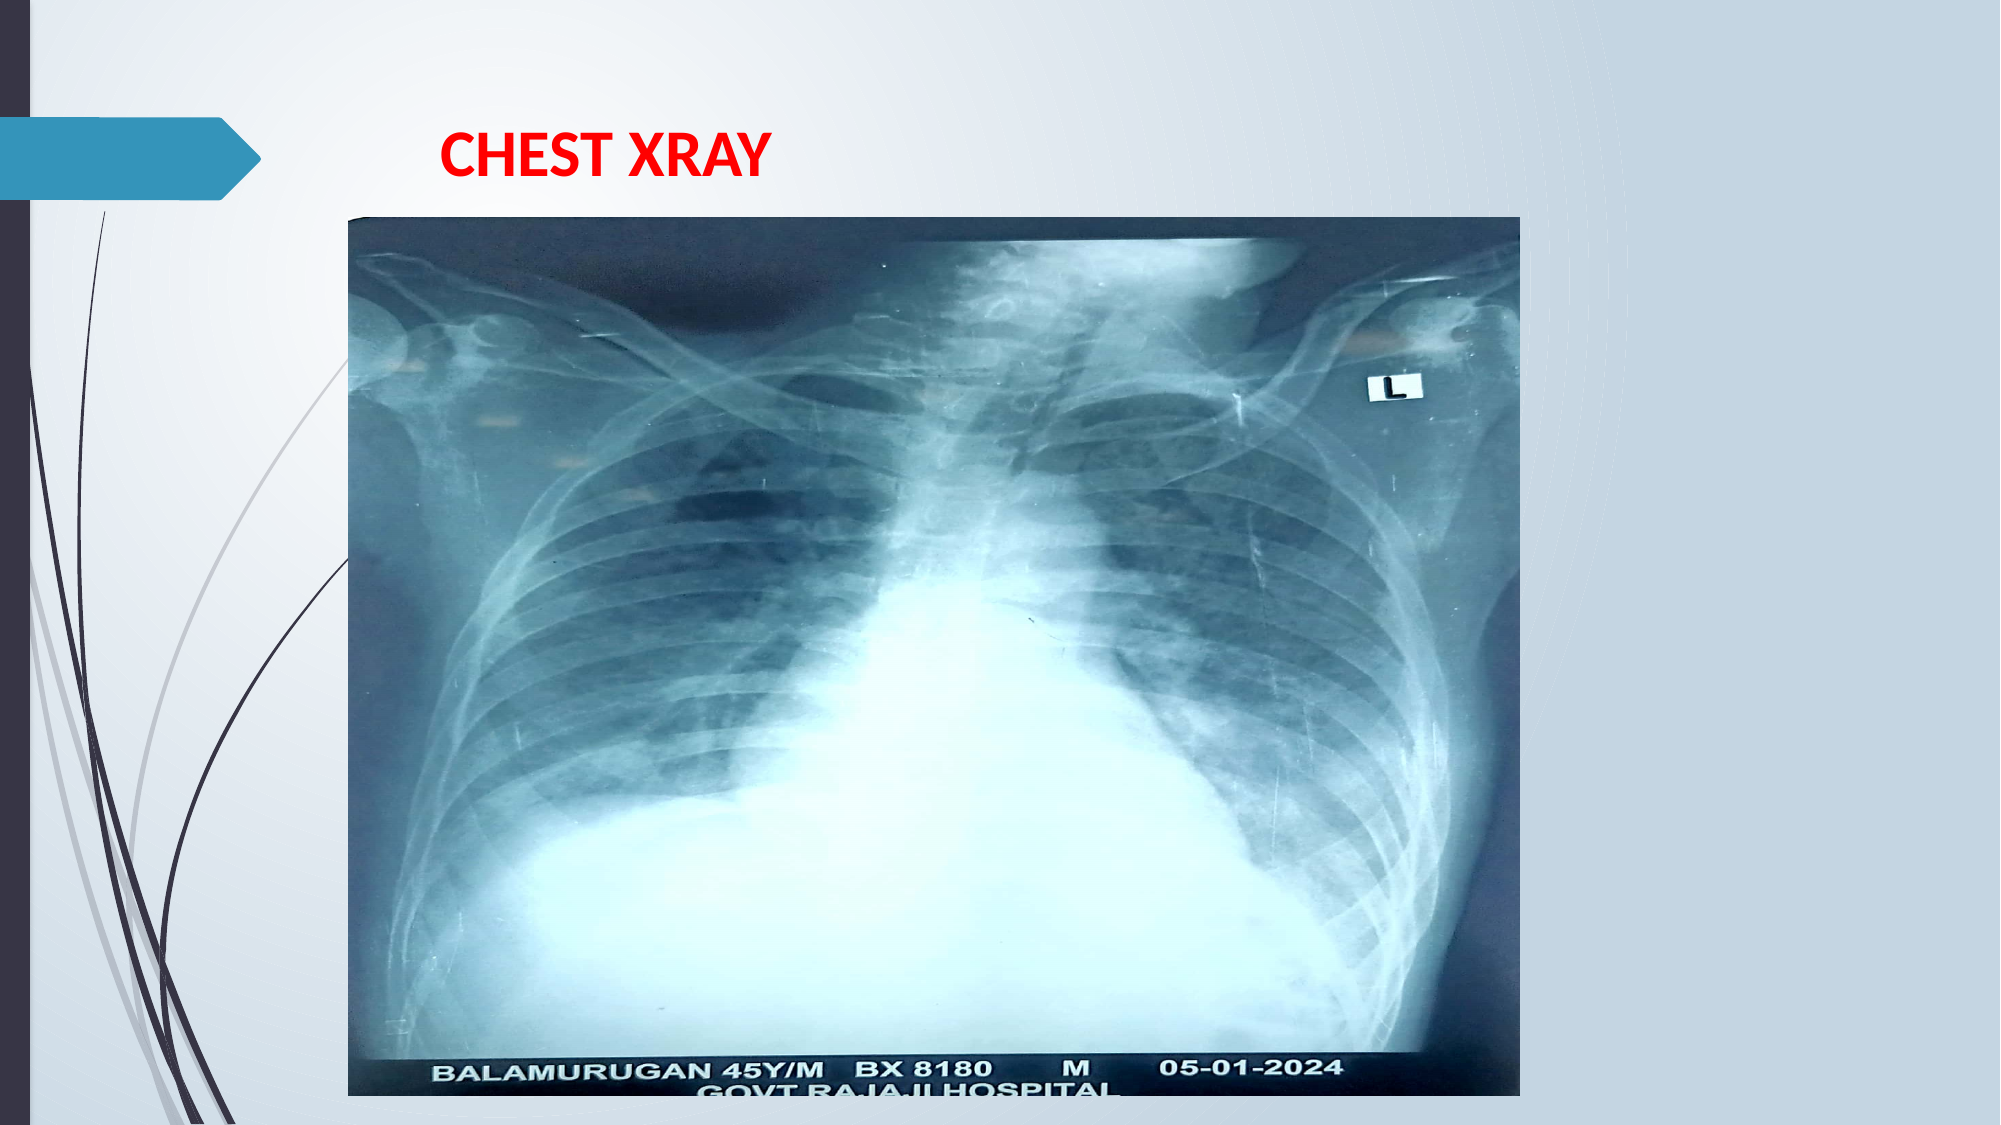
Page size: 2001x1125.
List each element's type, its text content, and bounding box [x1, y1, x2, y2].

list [348, 217, 1520, 1096]
title CHEST XRAY [425, 102, 1888, 313]
